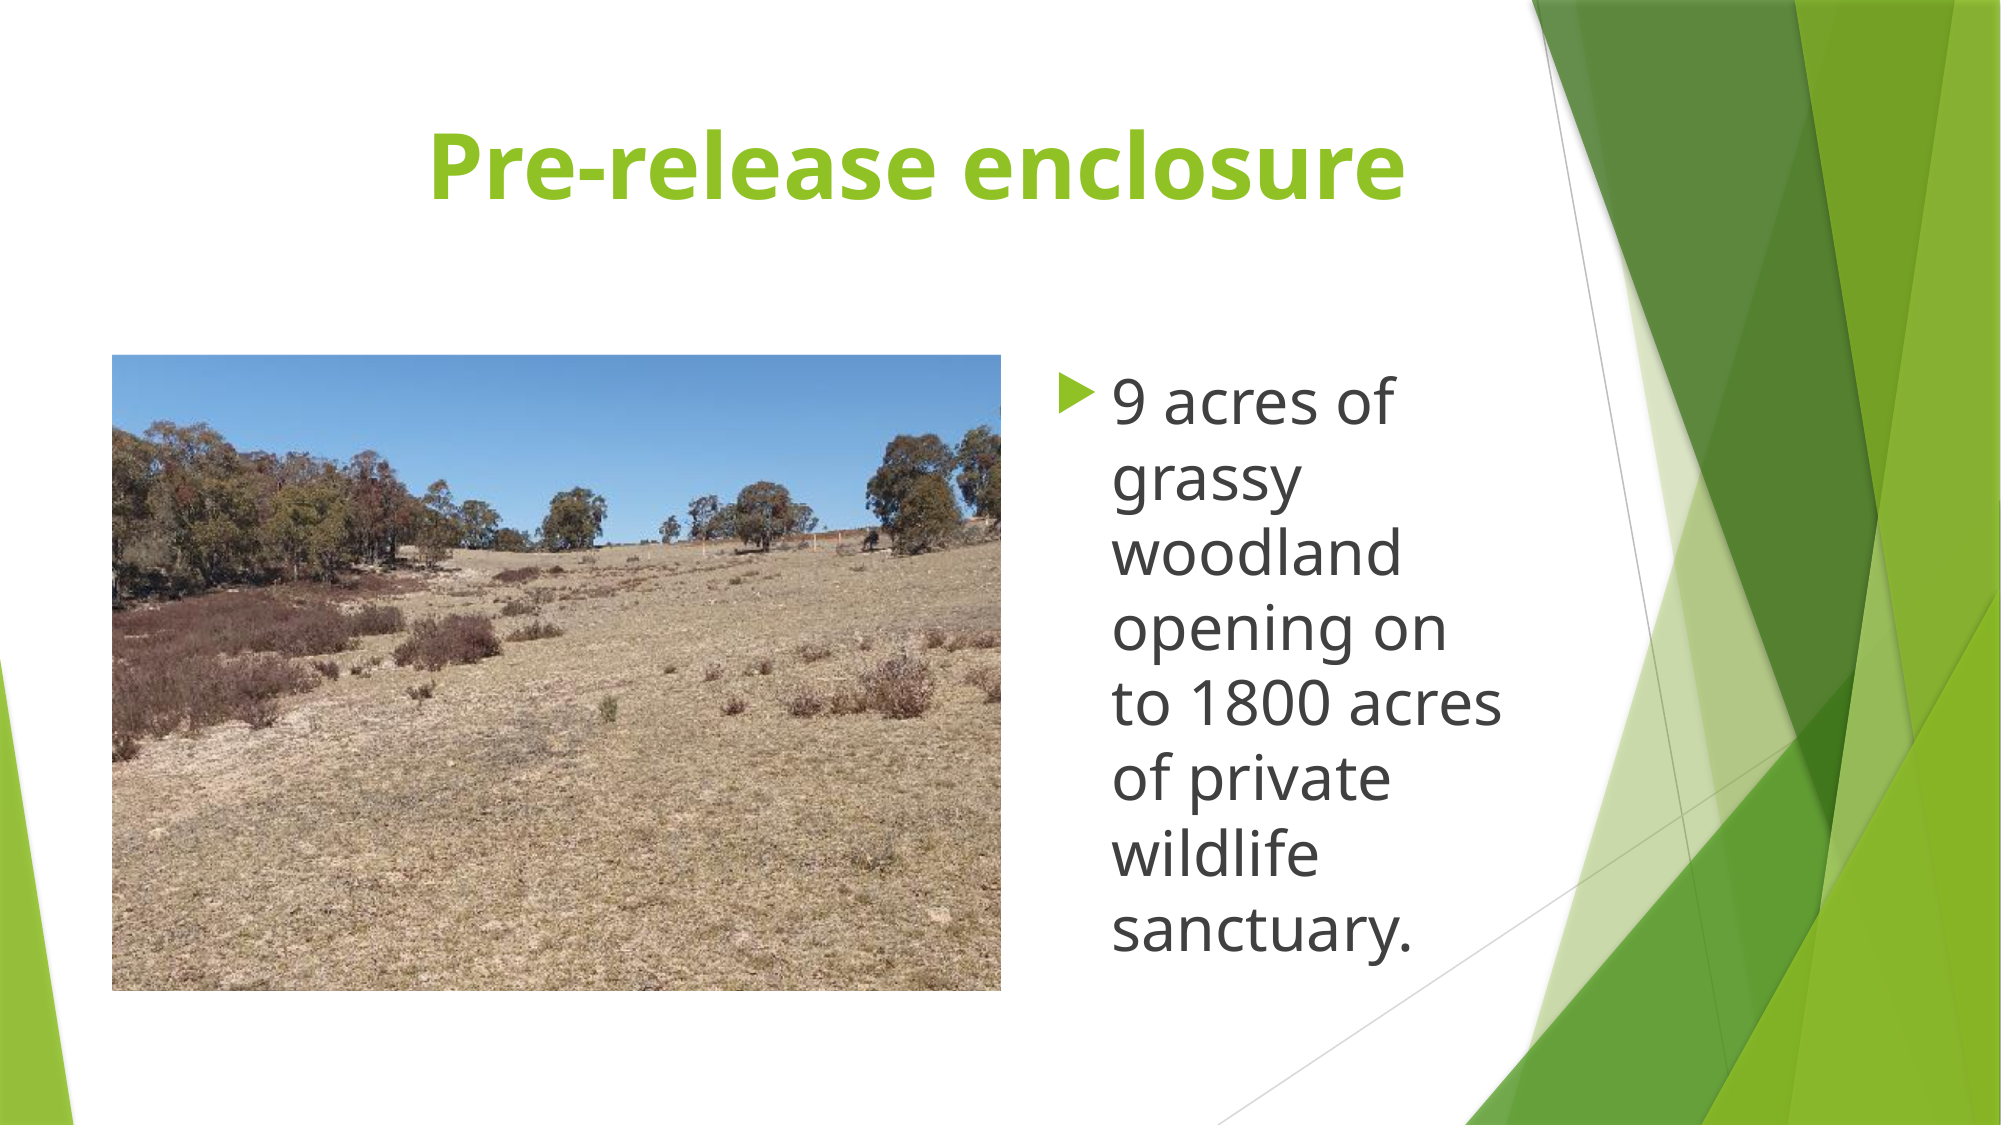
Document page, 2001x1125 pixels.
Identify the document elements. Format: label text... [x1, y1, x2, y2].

title Pre-release enclosure [111, 99, 1522, 317]
picture [113, 227, 1000, 1118]
list 9 acres of grassy woodland opening on to 1800 acres of private wildlife sanctuary. [1039, 354, 1521, 992]
